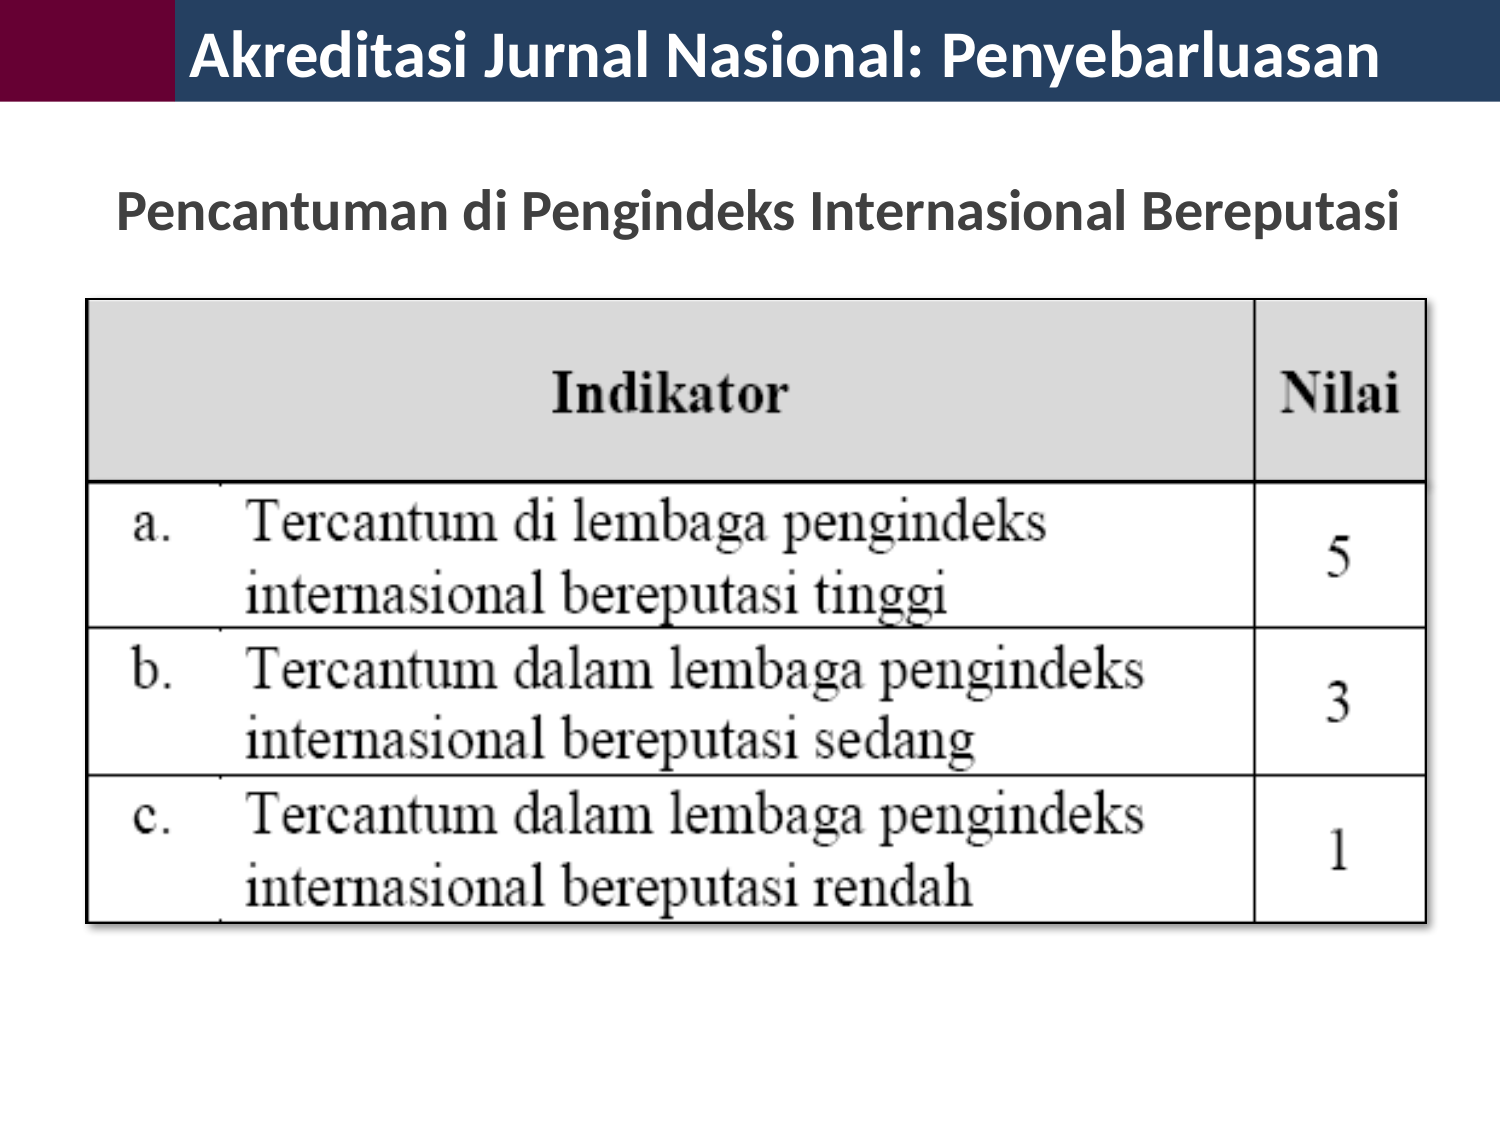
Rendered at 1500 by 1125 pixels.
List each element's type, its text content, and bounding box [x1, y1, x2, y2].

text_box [87, 299, 1426, 923]
text_box Akreditasi Jurnal Nasional: Penyebarluasan [177, 0, 1500, 104]
text_box Pencantuman di Pengindeks Internasional Bereputasi [101, 164, 1417, 249]
text_box [0, 0, 177, 104]
